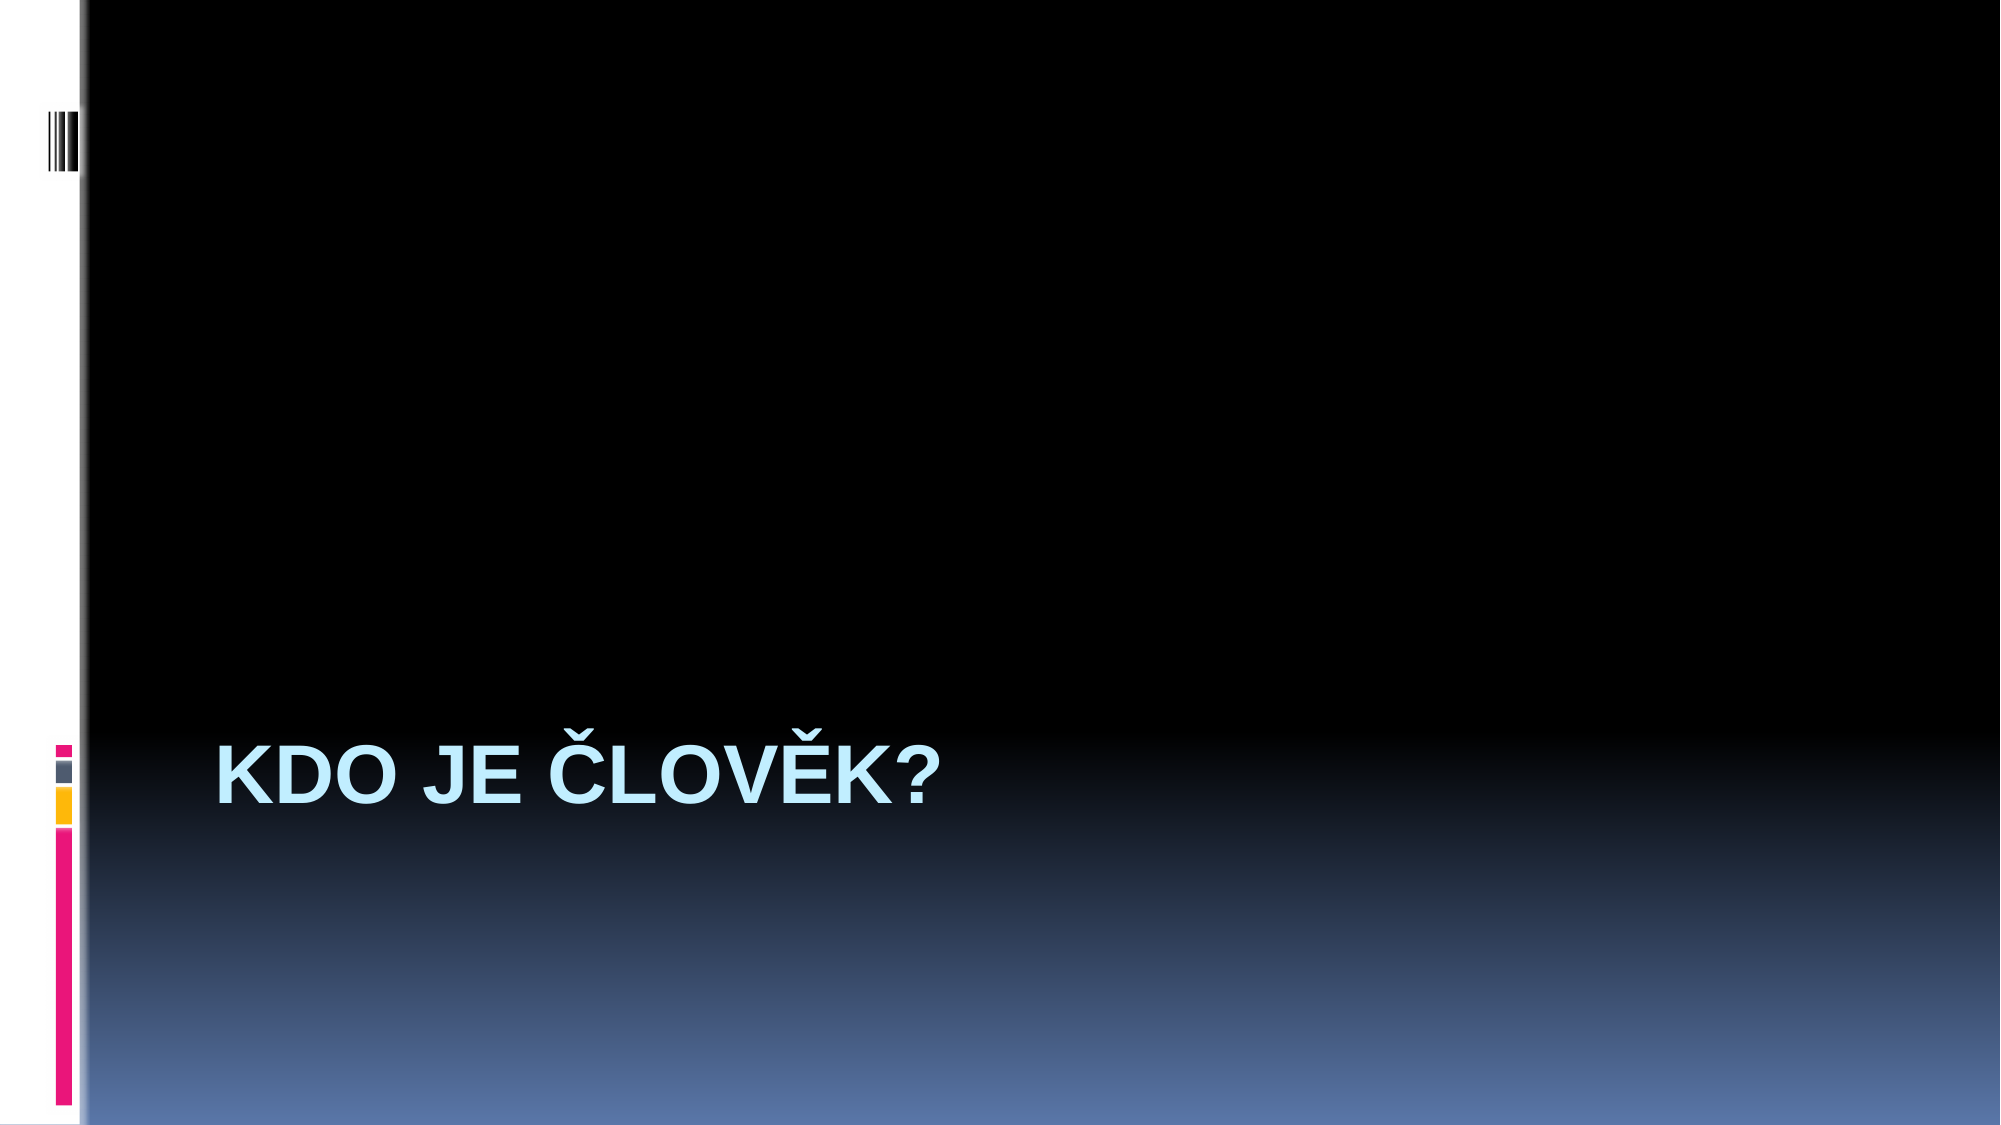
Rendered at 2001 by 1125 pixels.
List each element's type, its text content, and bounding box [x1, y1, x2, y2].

title kdo je člověk? [200, 712, 1900, 1037]
